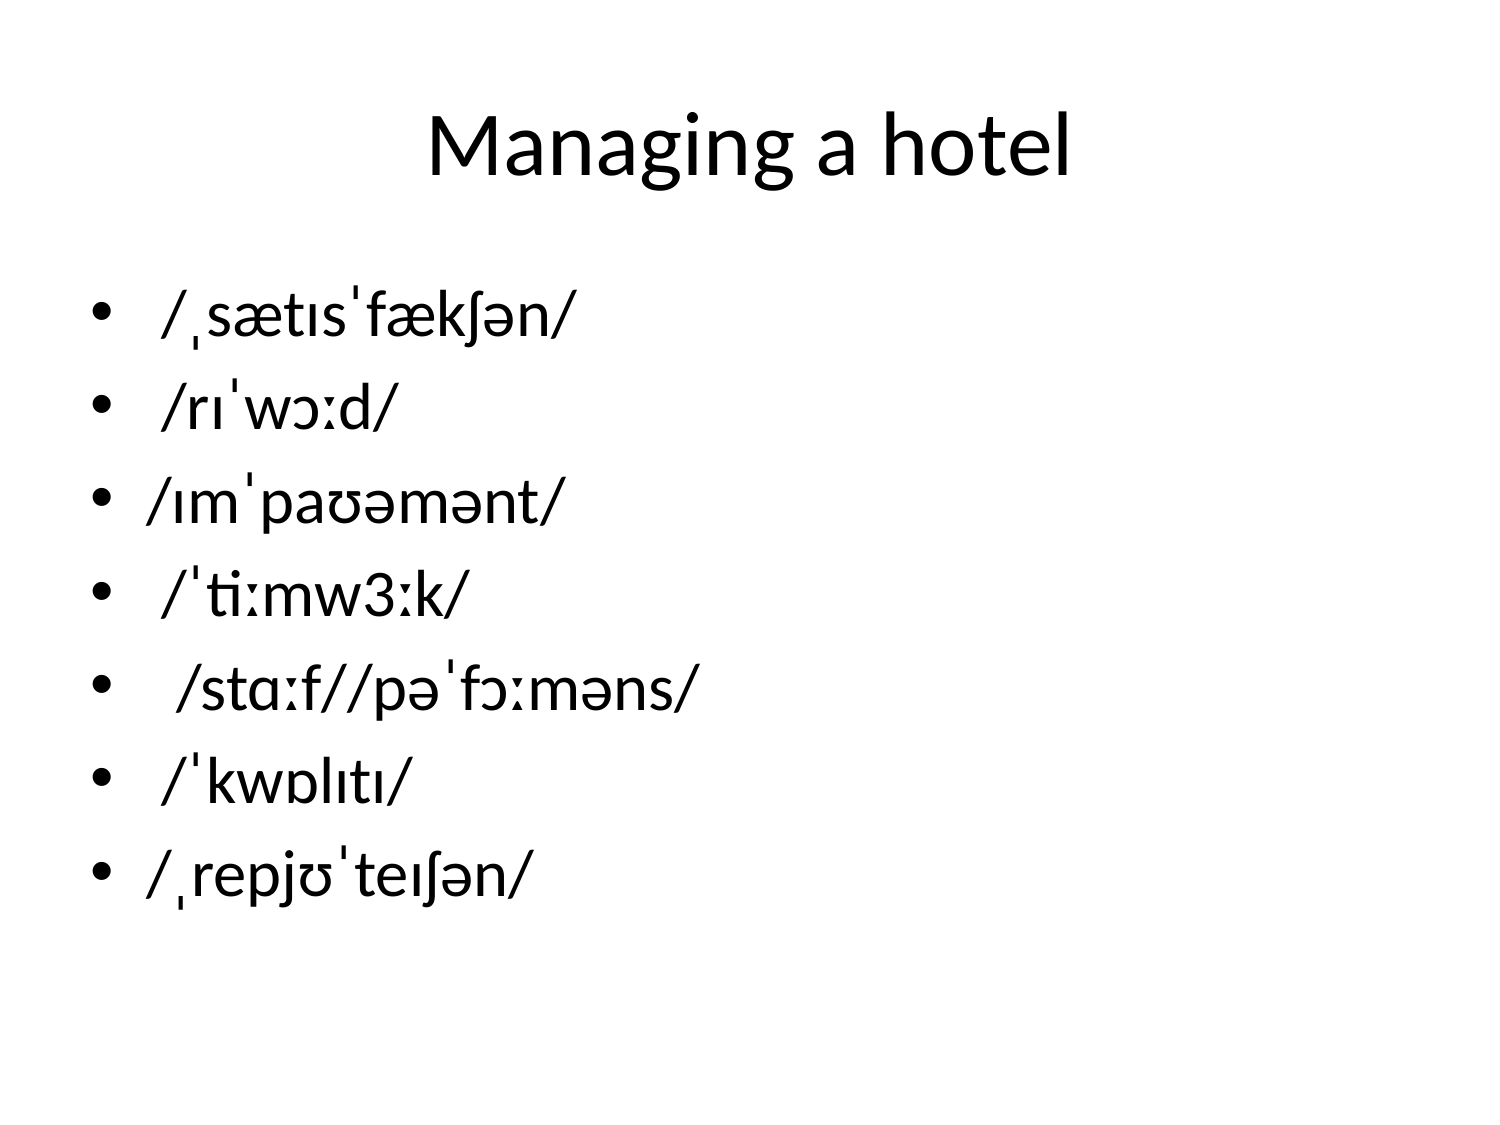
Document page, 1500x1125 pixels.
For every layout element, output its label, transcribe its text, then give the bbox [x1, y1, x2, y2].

title Managing a hotel [74, 44, 1426, 233]
list /ˌsætɪsˈfækʃən/ /rɪˈwɔːd/ /ɪmˈpaʊəmənt/ /ˈtiːmw3ːk/ /stɑːf//pəˈfɔːməns/ /ˈkwɒlɪtɪ/ /ˌrepjʊˈteɪʃən/ [74, 262, 1426, 1006]
